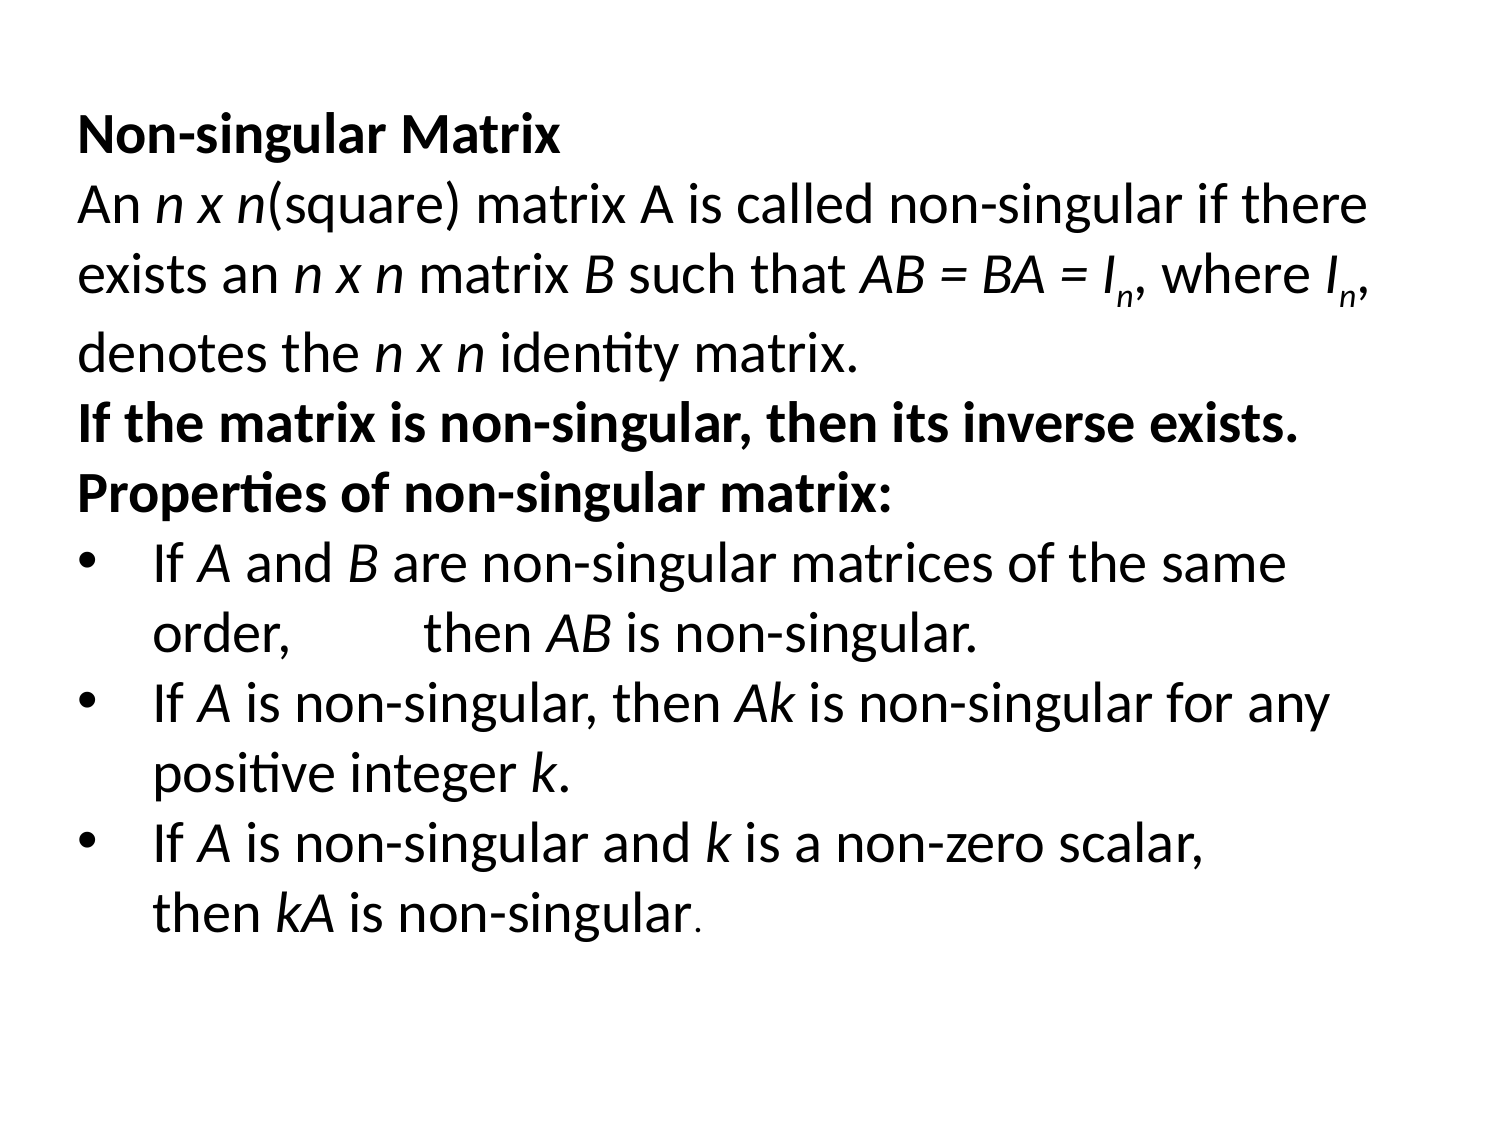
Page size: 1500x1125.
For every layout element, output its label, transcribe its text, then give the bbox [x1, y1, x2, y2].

text_box Non-singular Matrix An n x n(square) matrix A is called non-singular if there exists an n x n matrix B such that AB = BA = In, where In, denotes the n x n identity matrix. If the matrix is non-singular, then its inverse exists. Properties of non-singular matrix: If A and B are non-singular matrices of the same order, then AB is non-singular. If A is non-singular, then Ak is non-singular for any positive integer k. If A is non-singular and k is a non-zero scalar, then kA is non-singular. [62, 87, 1438, 952]
